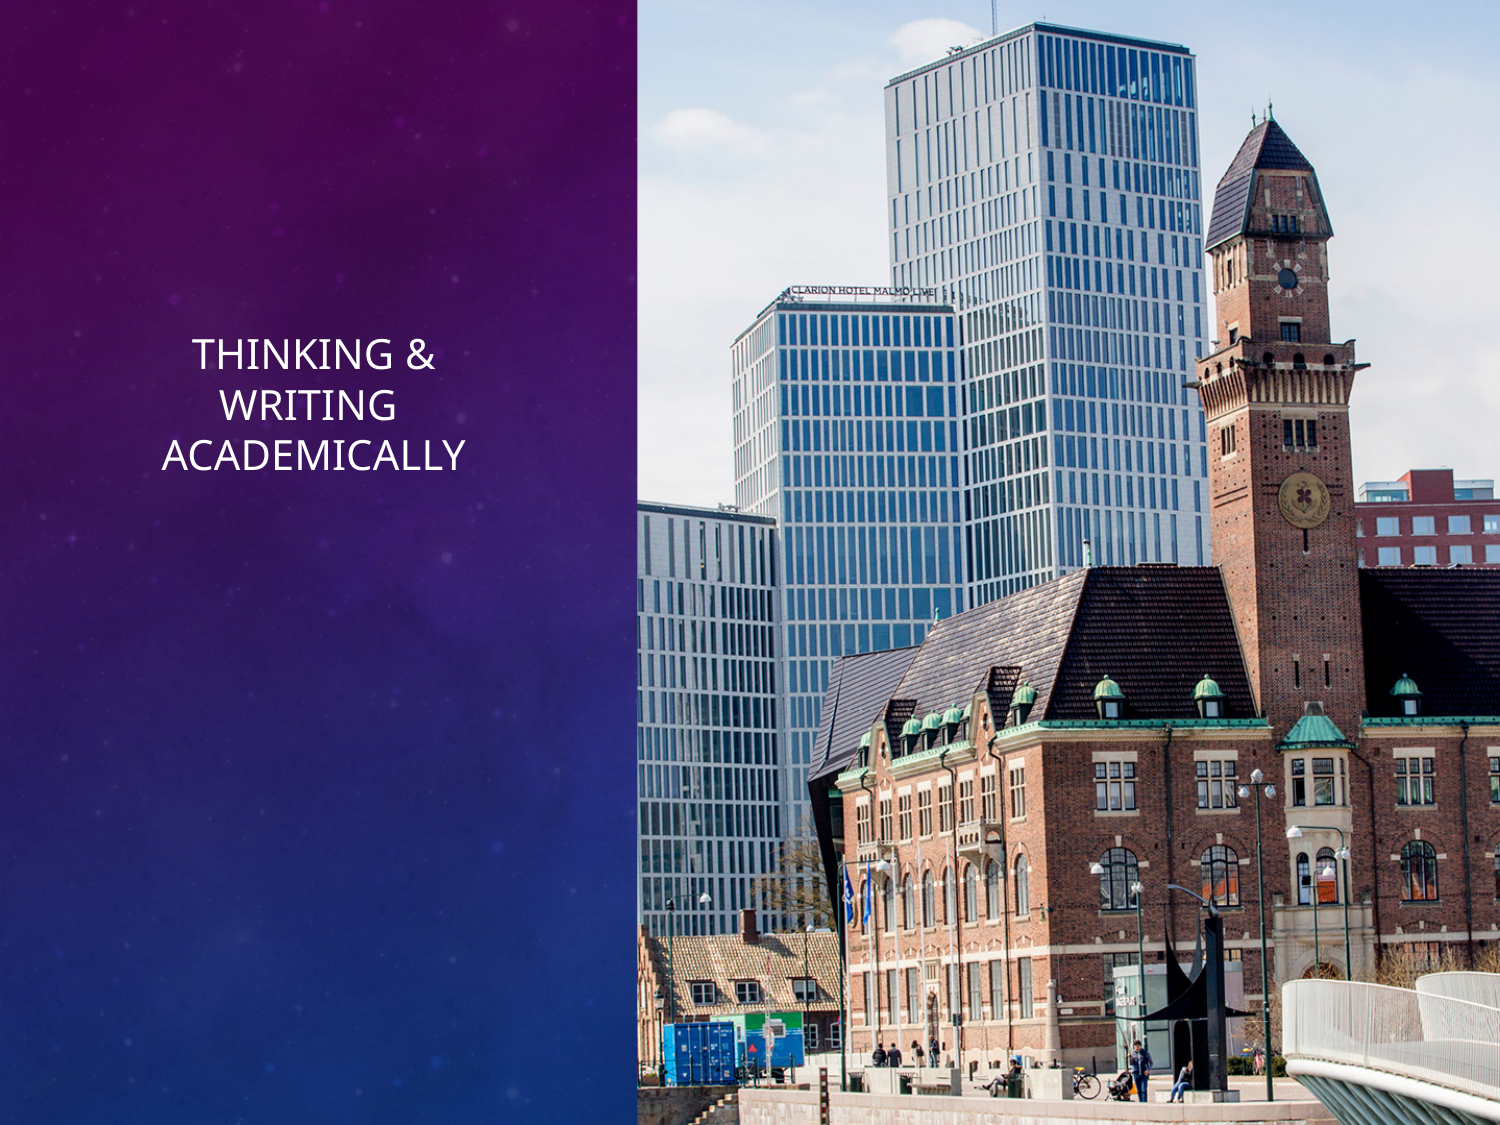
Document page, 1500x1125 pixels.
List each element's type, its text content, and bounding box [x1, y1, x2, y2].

title Thinking & Writing Academically [98, 167, 530, 486]
picture [0, 0, 1500, 1125]
